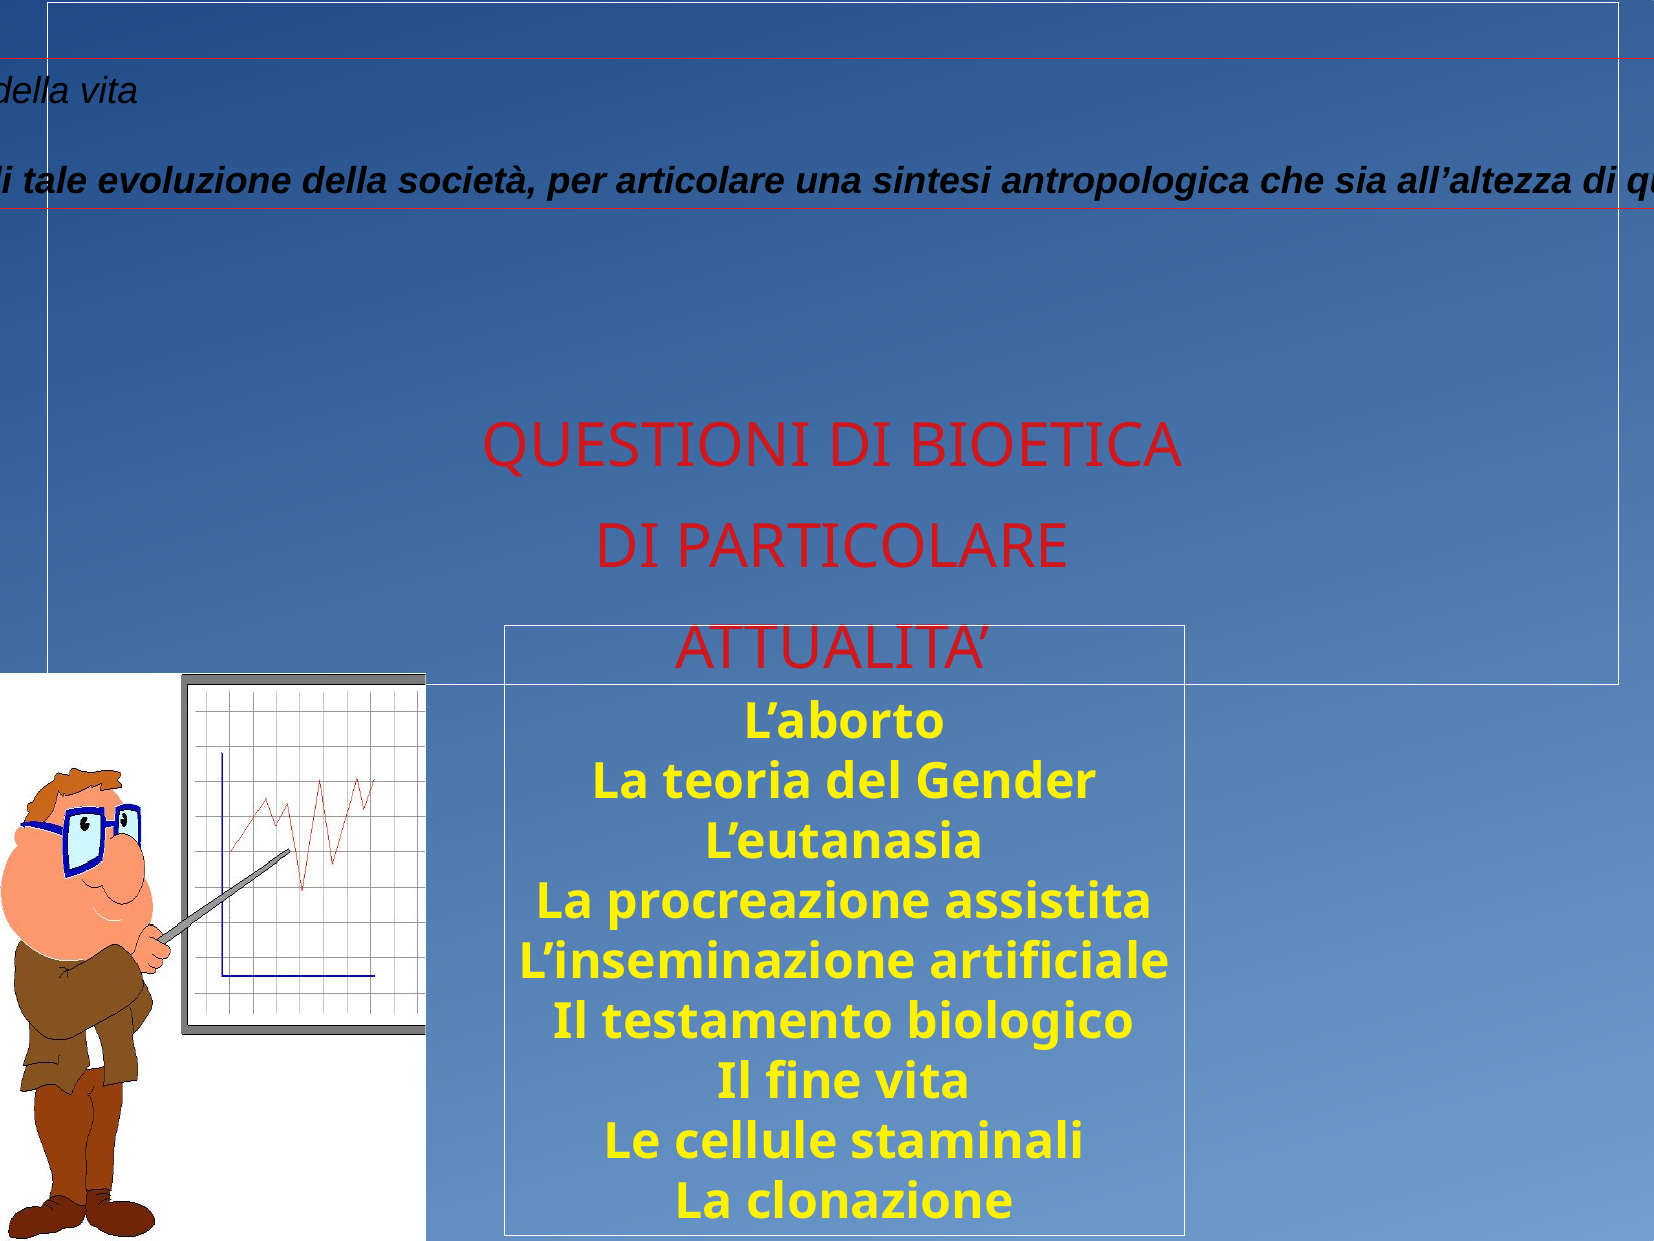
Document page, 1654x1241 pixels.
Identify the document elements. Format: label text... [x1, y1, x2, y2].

text_box “La potenza delle biotecnologie, che già ora consente manipolazioni della vita fino a ieri impensabili, pone questioni formidabili. E’ urgente perciò intensificare lo studio e il confronto sugli effetti di tale evoluzione della società, per articolare una sintesi antropologica che sia all’altezza di questa sfida epocale”. (Papa Francesco alla Pont. Accad. della vita, 5/10/17) [0, 58, 1654, 209]
subtitle QUESTIONI DI BIOETICA DI PARTICOLARE ATTUALITA’ [47, 209, 1619, 685]
picture [0, 673, 426, 1241]
subtitle QUESTIONI DI BIOETICA DI PARTICOLARE ATTUALITA’ [47, 2, 1619, 58]
text_box L’aborto La teoria del Gender L’eutanasia La procreazione assistita L’inseminazione artificiale Il testamento biologico Il fine vita Le cellule staminali La clonazione [504, 625, 1185, 1236]
